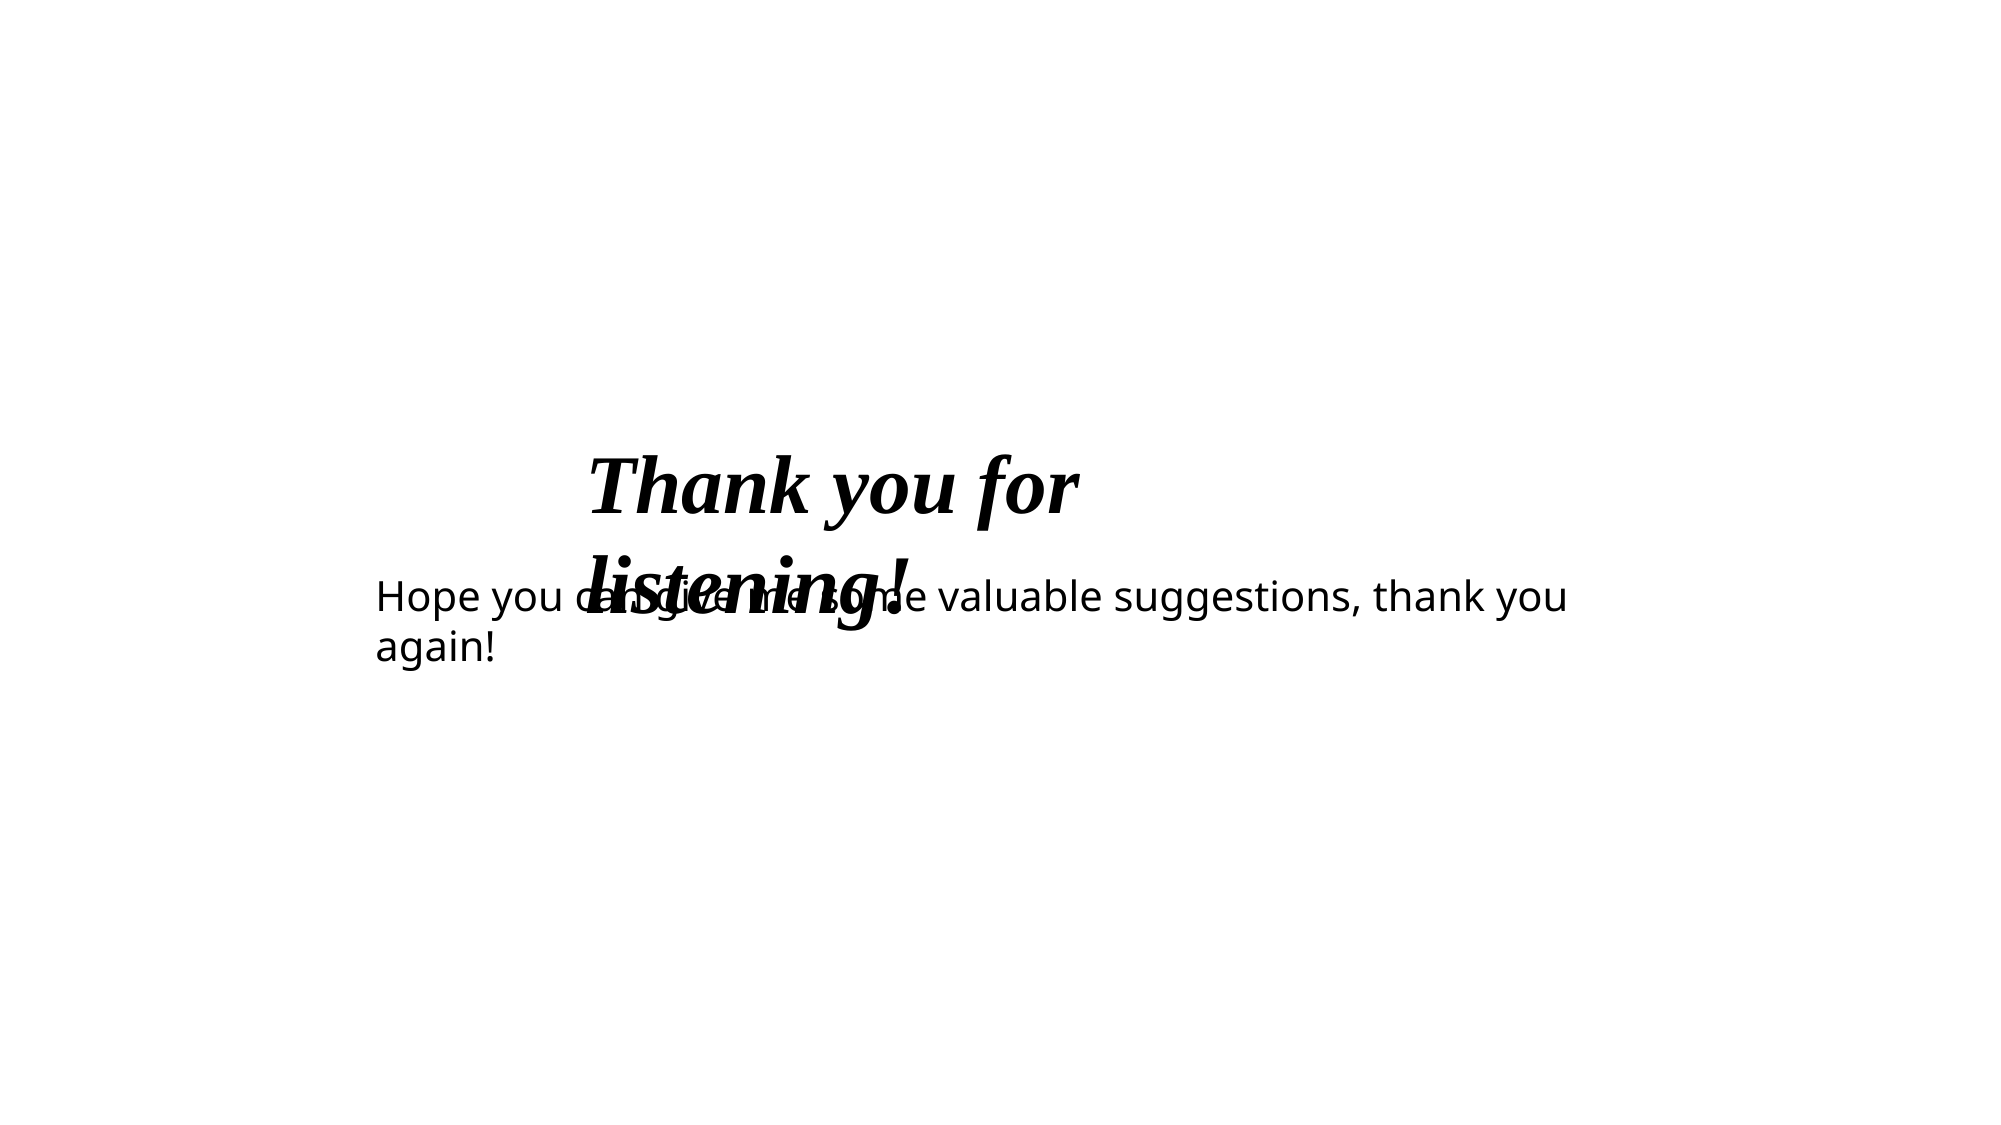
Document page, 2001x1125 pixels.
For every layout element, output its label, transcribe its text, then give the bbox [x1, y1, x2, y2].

text_box Hope you can give me some valuable suggestions, thank you again! [360, 562, 1638, 678]
text_box Thank you for listening! [570, 422, 1428, 562]
